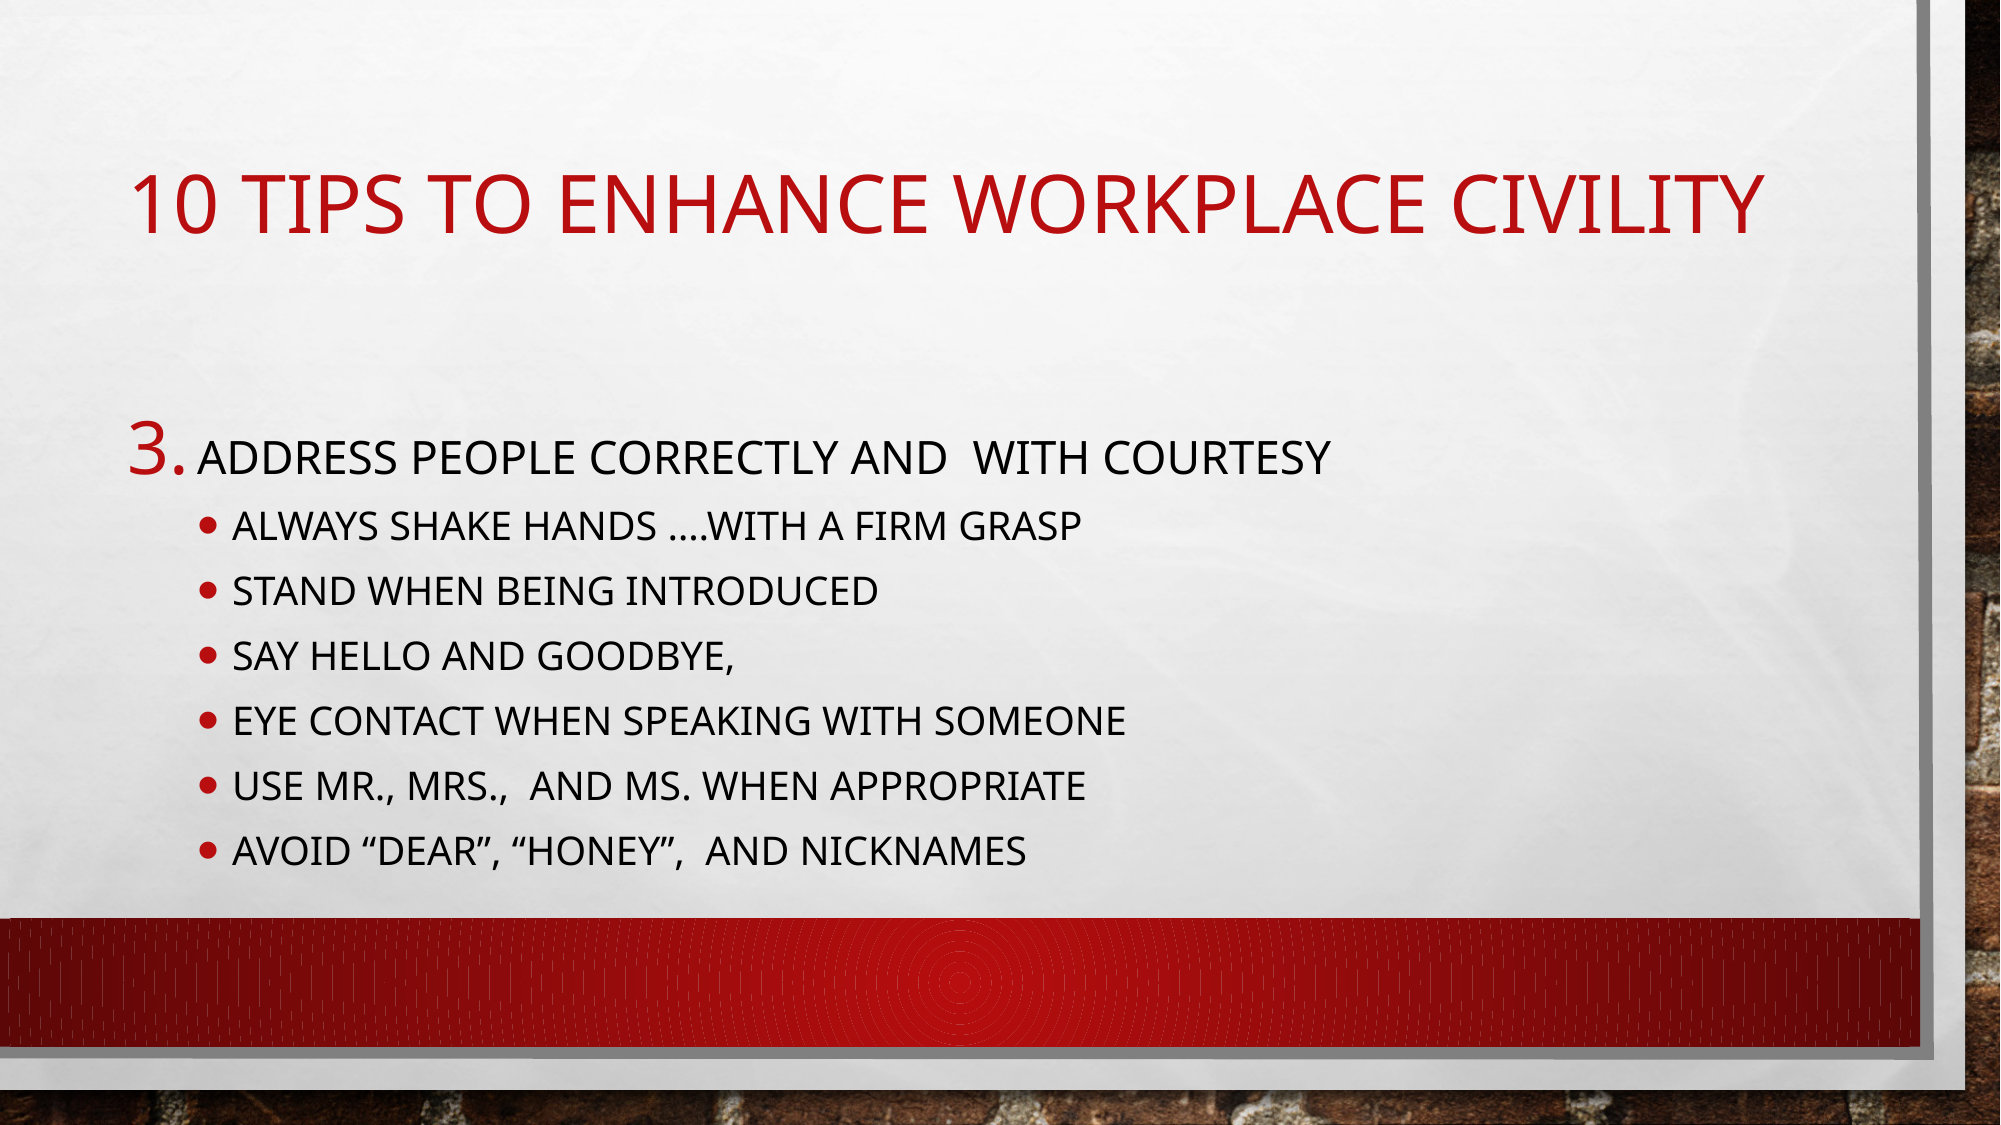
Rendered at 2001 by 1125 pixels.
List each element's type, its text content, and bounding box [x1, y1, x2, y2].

list Address people correctly and with courtesy Always shake hands ….with a firm grasp Stand when being introduced Say hello and goodbye, Eye contact when speaking with someone Use Mr., Mrs., and Ms. When appropriate Avoid “dear”, “honey”, and nicknames [112, 338, 1818, 882]
title 10 tips to enhance workplace civility [112, 112, 1818, 302]
picture [0, 0, 2000, 1125]
